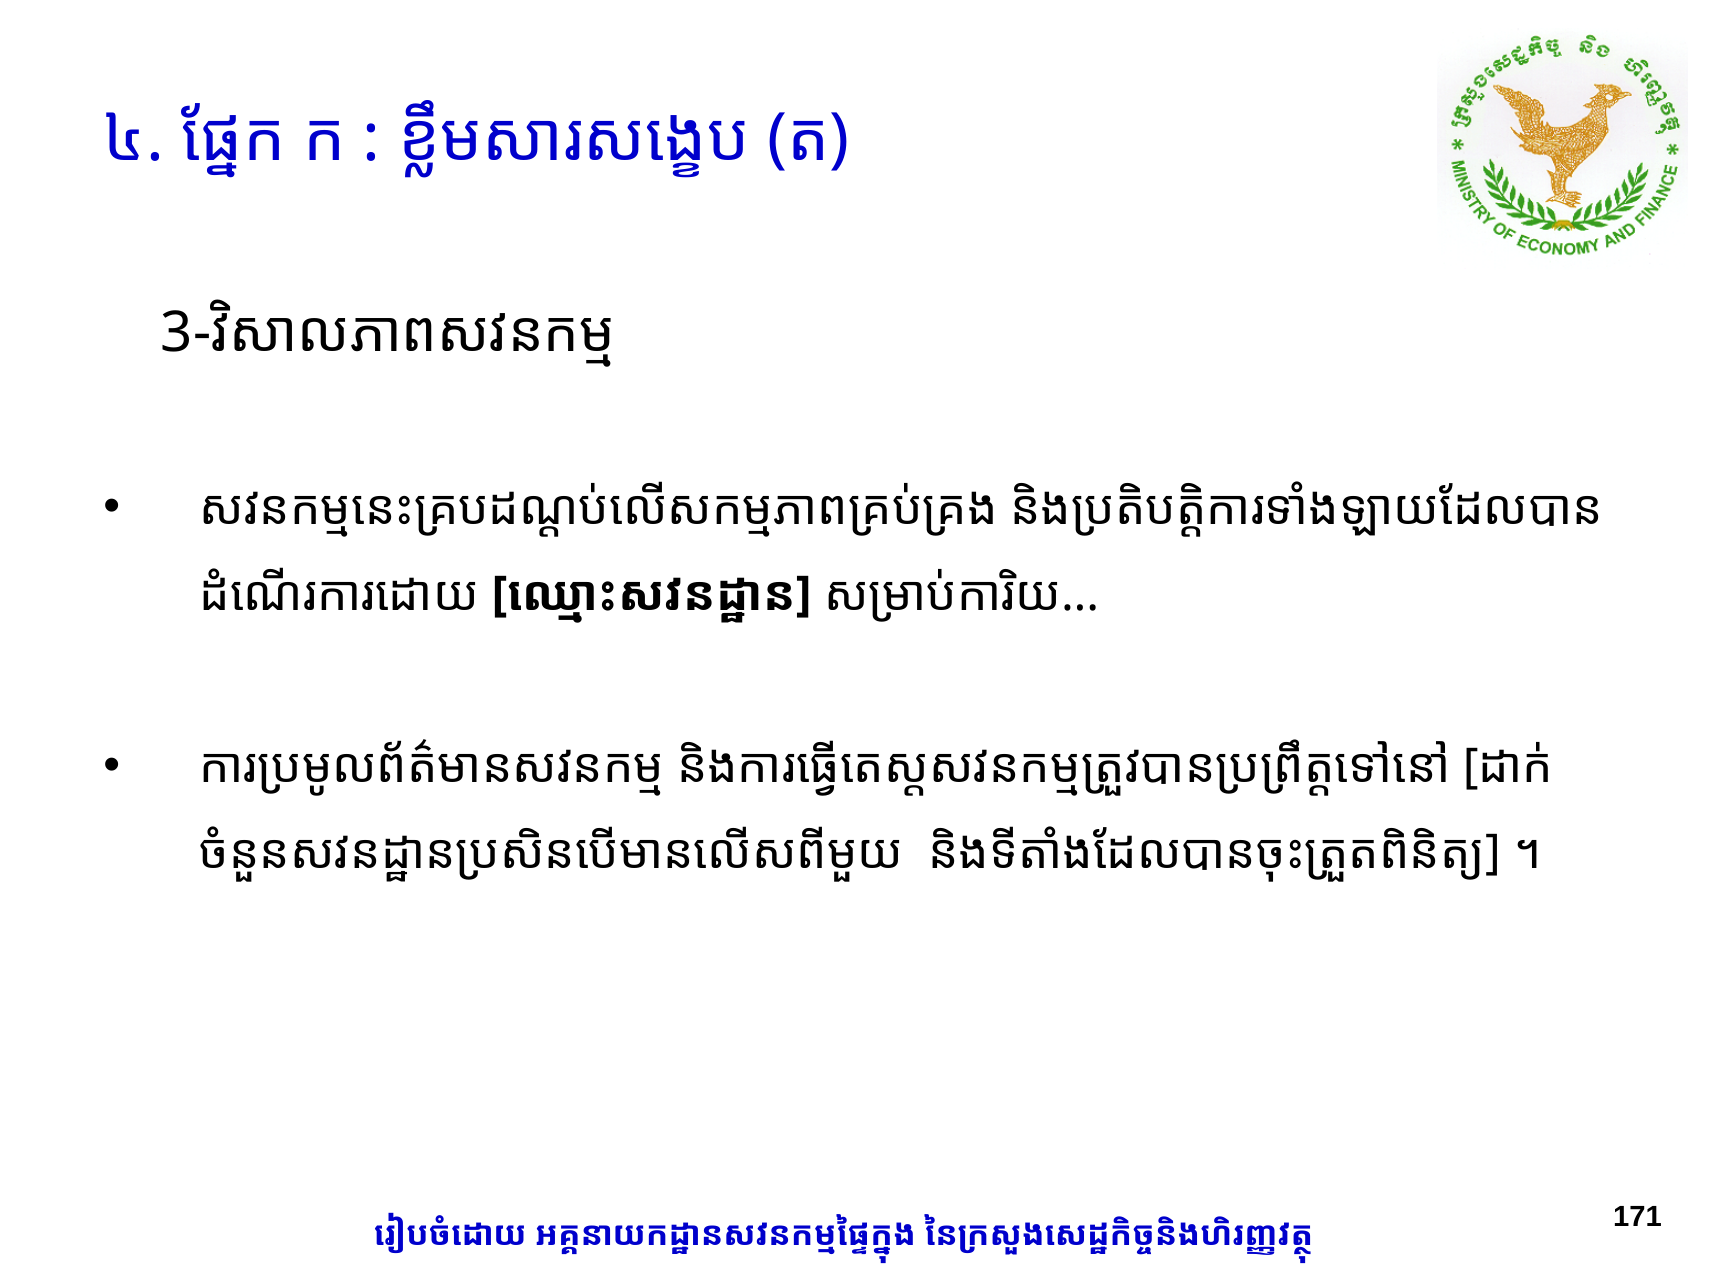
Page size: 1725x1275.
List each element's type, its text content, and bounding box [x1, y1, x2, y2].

picture [1437, 28, 1688, 270]
list សវនកម្មនេះគ្របដណ្តប់លើសកម្មភាពគ្រប់គ្រង និងប្រតិបត្តិការទាំងឡាយ​ដែលបានដំណើរ​ការដោយ [ឈ្មោះសវនដ្ឋាន] សម្រាប់ការិយ... ការប្រមូលព័ត៌មាន​​សវនកម្ម និងការធ្វើតេស្ត​សវនកម្មត្រួវបានប្រព្រឹត្តទៅនៅ ​[ដាក់ចំនួនសវនដ្ឋាន​ប្រសិនបើមានលើស​ពីមួយ និងទីតាំងដែល​បាន​ចុះត្រួតពិនិត្យ] ។ [86, 439, 1637, 1139]
text_box ៤. ផ្នែក ក : ខ្លឹមសារសង្ខេប (ត) [86, 84, 1064, 182]
title 3-វិសាលភាពសវនកម្ម [143, 269, 1407, 390]
